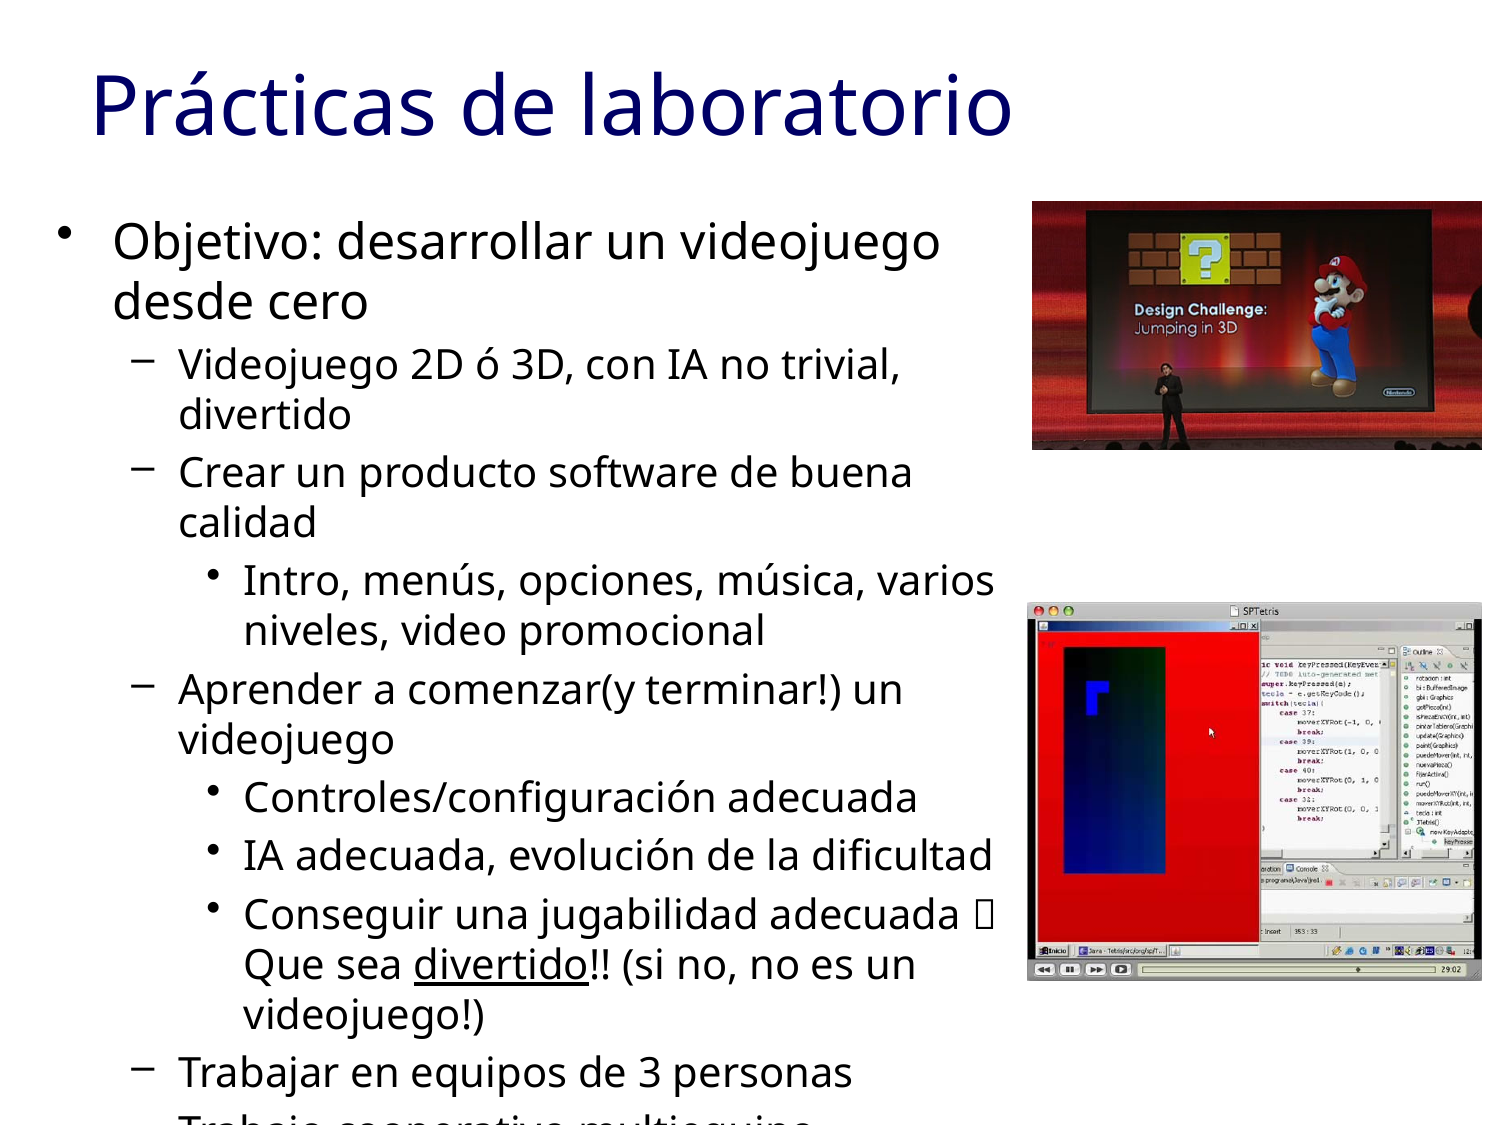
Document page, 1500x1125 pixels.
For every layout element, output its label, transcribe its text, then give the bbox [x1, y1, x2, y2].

picture [1032, 201, 1483, 450]
list Objetivo: desarrollar un videojuego desde cero Videojuego 2D ó 3D, con IA no trivial, divertido Crear un producto software de buena calidad Intro, menús, opciones, música, varios niveles, video promocional Aprender a comenzar(y terminar!) un videojuego Controles/configuración adecuada IA adecuada, evolución de la dificultad Conseguir una jugabilidad adecuada  Que sea divertido!! (si no, no es un videojuego!) Trabajar en equipos de 3 personas Trabajo cooperativo multiequipo Apreciar la dificultad de implementar ciertas ideas (aparentemente sencillas) [41, 201, 1033, 1094]
title Prácticas de laboratorio [75, 45, 1425, 201]
picture [1027, 602, 1483, 981]
